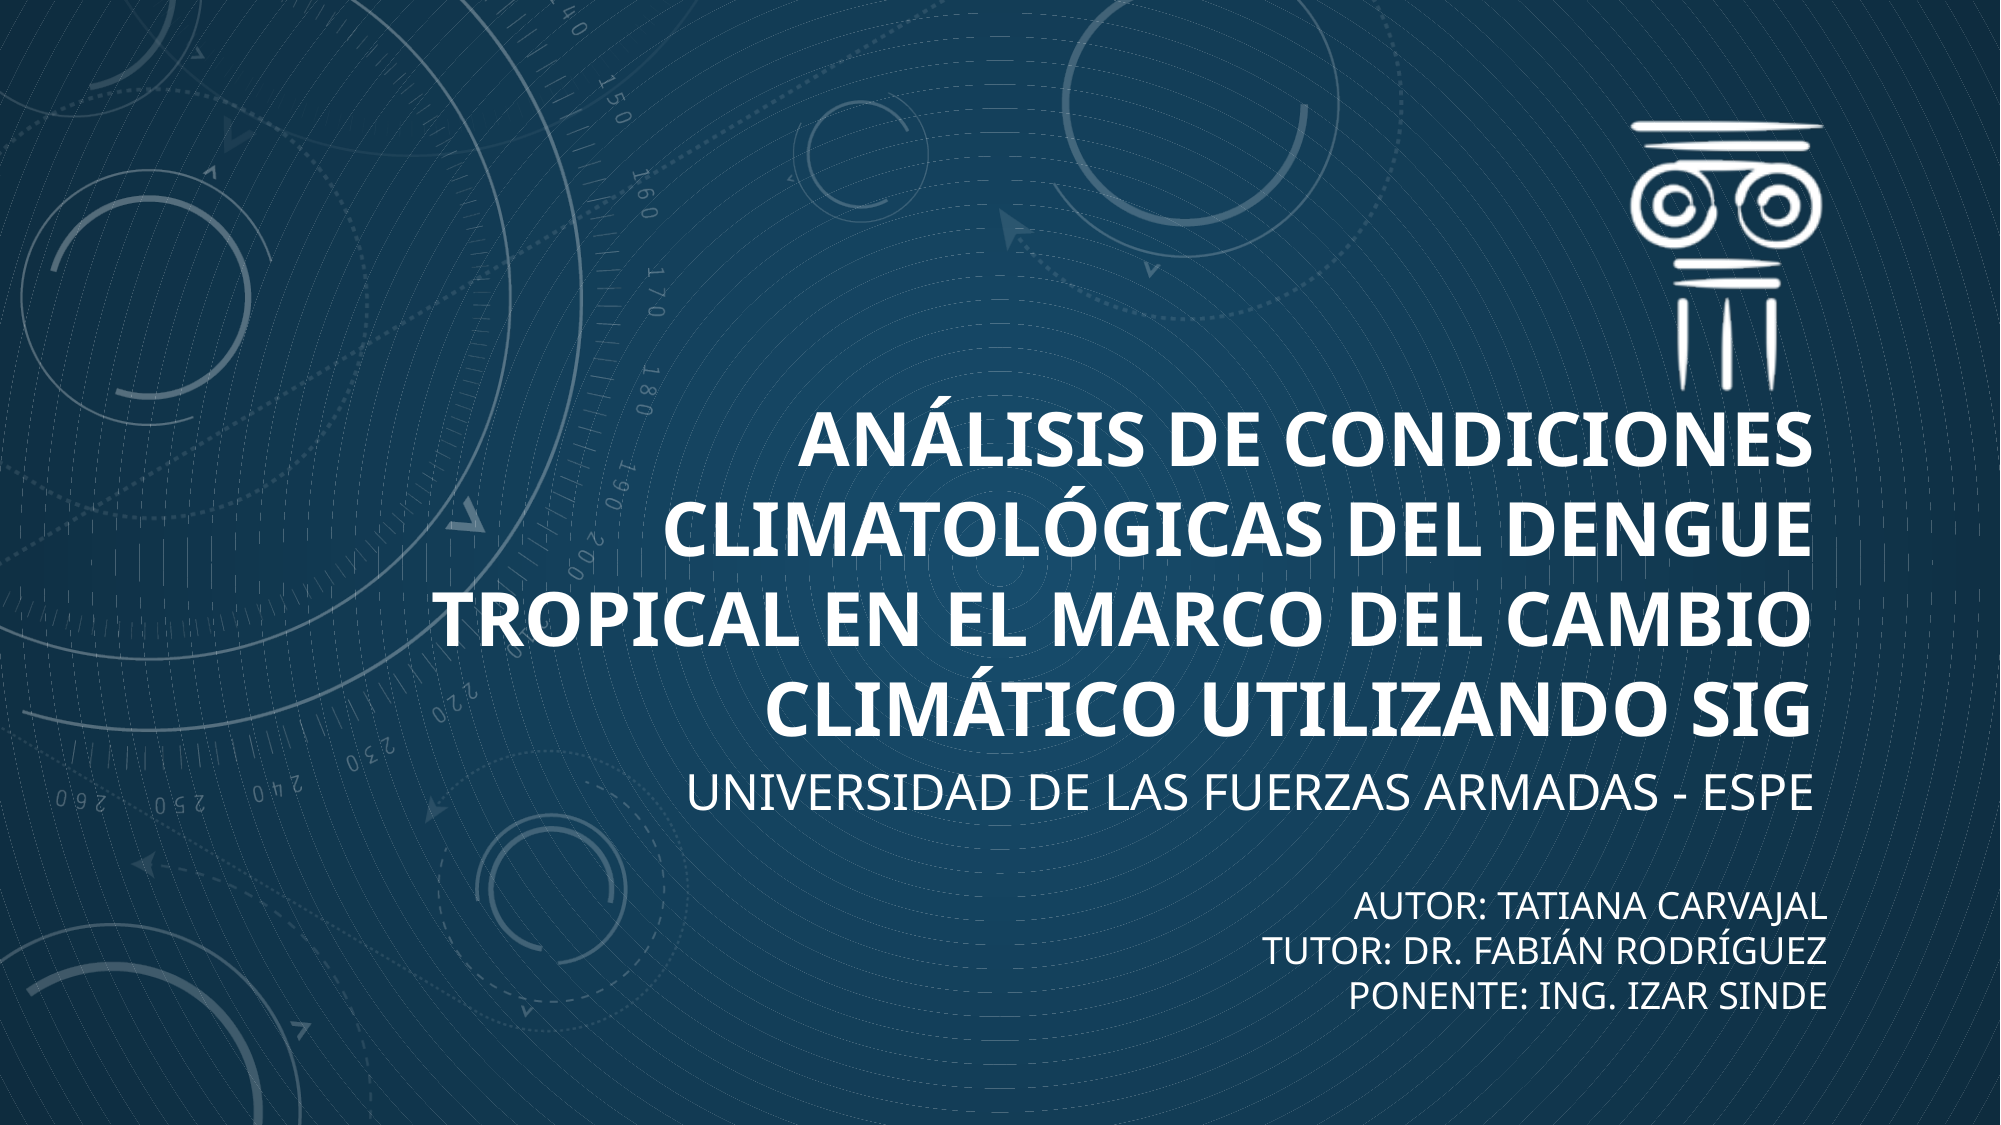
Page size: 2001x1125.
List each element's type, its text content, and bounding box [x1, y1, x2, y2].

title ANÁLISIS DE CONDICIONES CLIMATOLÓGICAS DEL DENGUE TROPICAL EN EL MARCO DEL CAMBIO CLIMÁTICO UTILIZANDO SIG [406, 362, 1831, 753]
text_box AUTOR: TATIANA CARVAJAL TUTOR: DR. FABIÁN RODRÍGUEZ PONENTE: ING. IZAR SINDE [1247, 874, 1844, 1025]
picture [0, 0, 2000, 1125]
subtitle UNIVERSIDAD DE LAS FUERZAS ARMADAS - ESPE [406, 753, 1831, 874]
